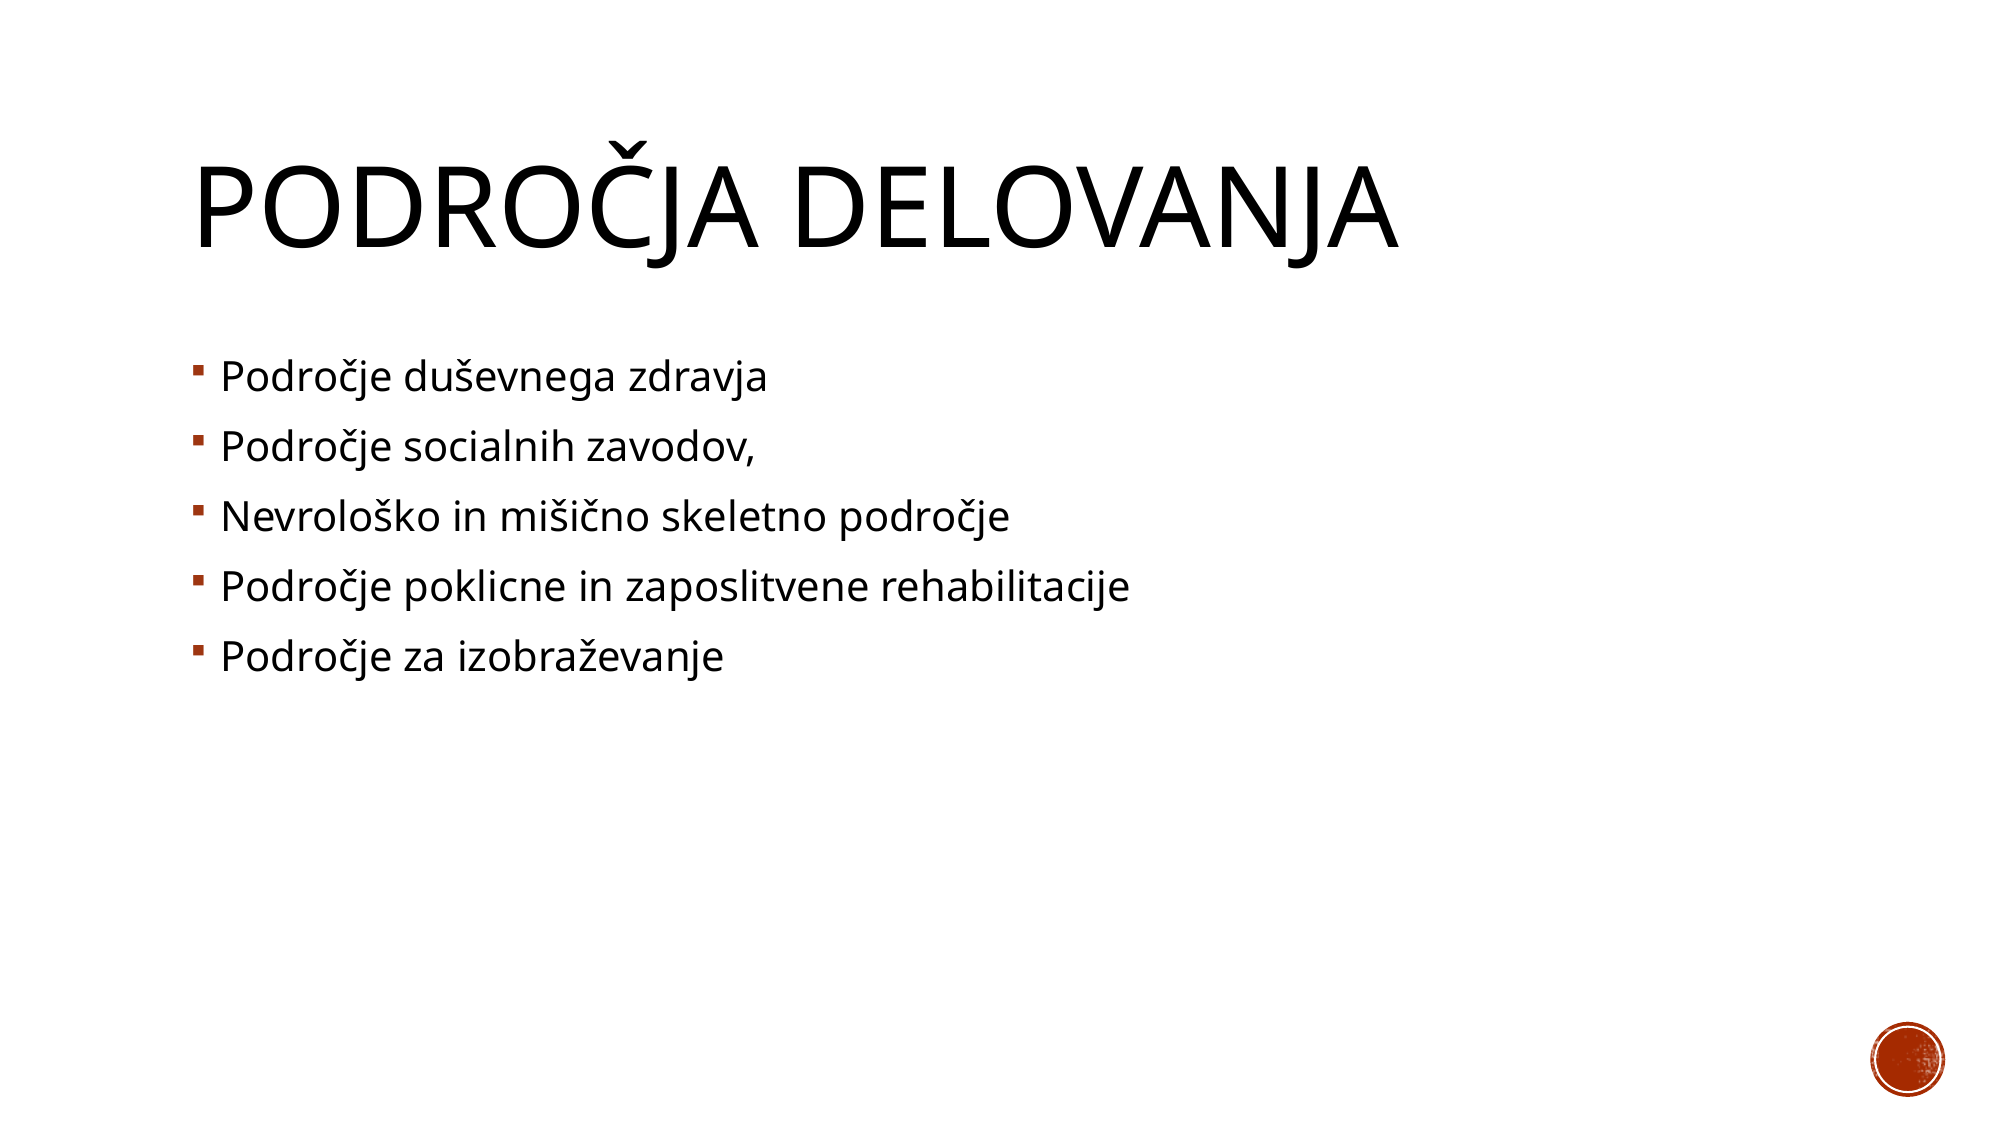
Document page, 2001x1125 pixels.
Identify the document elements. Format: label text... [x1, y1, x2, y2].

title Področja delovanja [175, 79, 1826, 344]
list Področje duševnega zdravja Področje socialnih zavodov, Nevrološko in mišično skeletno področje Področje poklicne in zaposlitvene rehabilitacije Področje za izobraževanje [175, 348, 1826, 1013]
